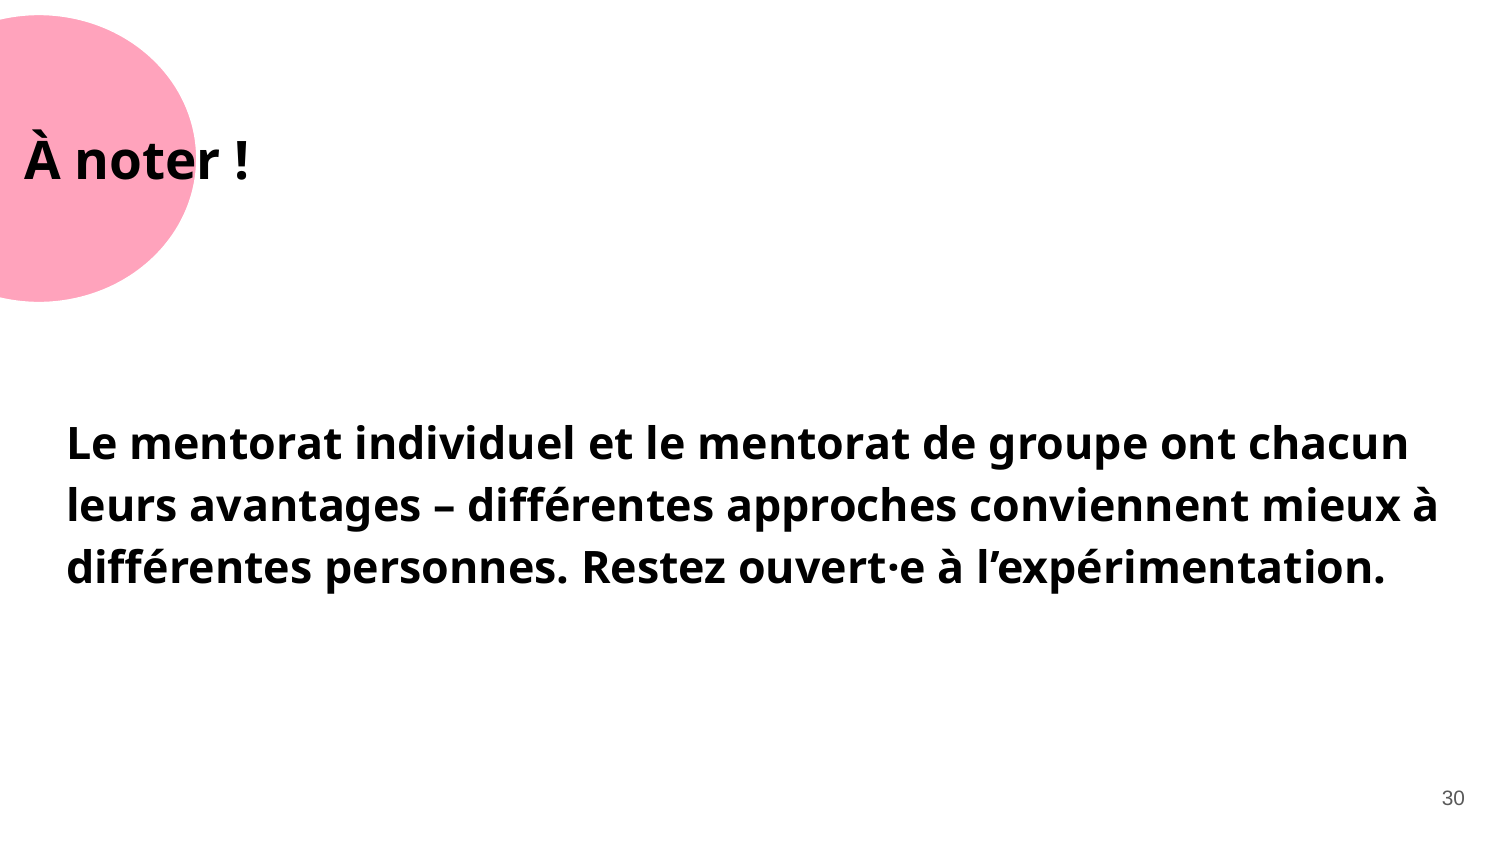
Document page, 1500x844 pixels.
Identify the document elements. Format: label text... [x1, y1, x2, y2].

text_box [0, 14, 188, 303]
slide_number ‹#› [1389, 764, 1480, 830]
title À noter ! [9, 111, 1407, 206]
list Le mentorat individuel et le mentorat de groupe ont chacun leurs avantages – différentes approches conviennent mieux à différentes personnes. Restez ouvert·e à l’expérimentation. [51, 391, 1468, 665]
